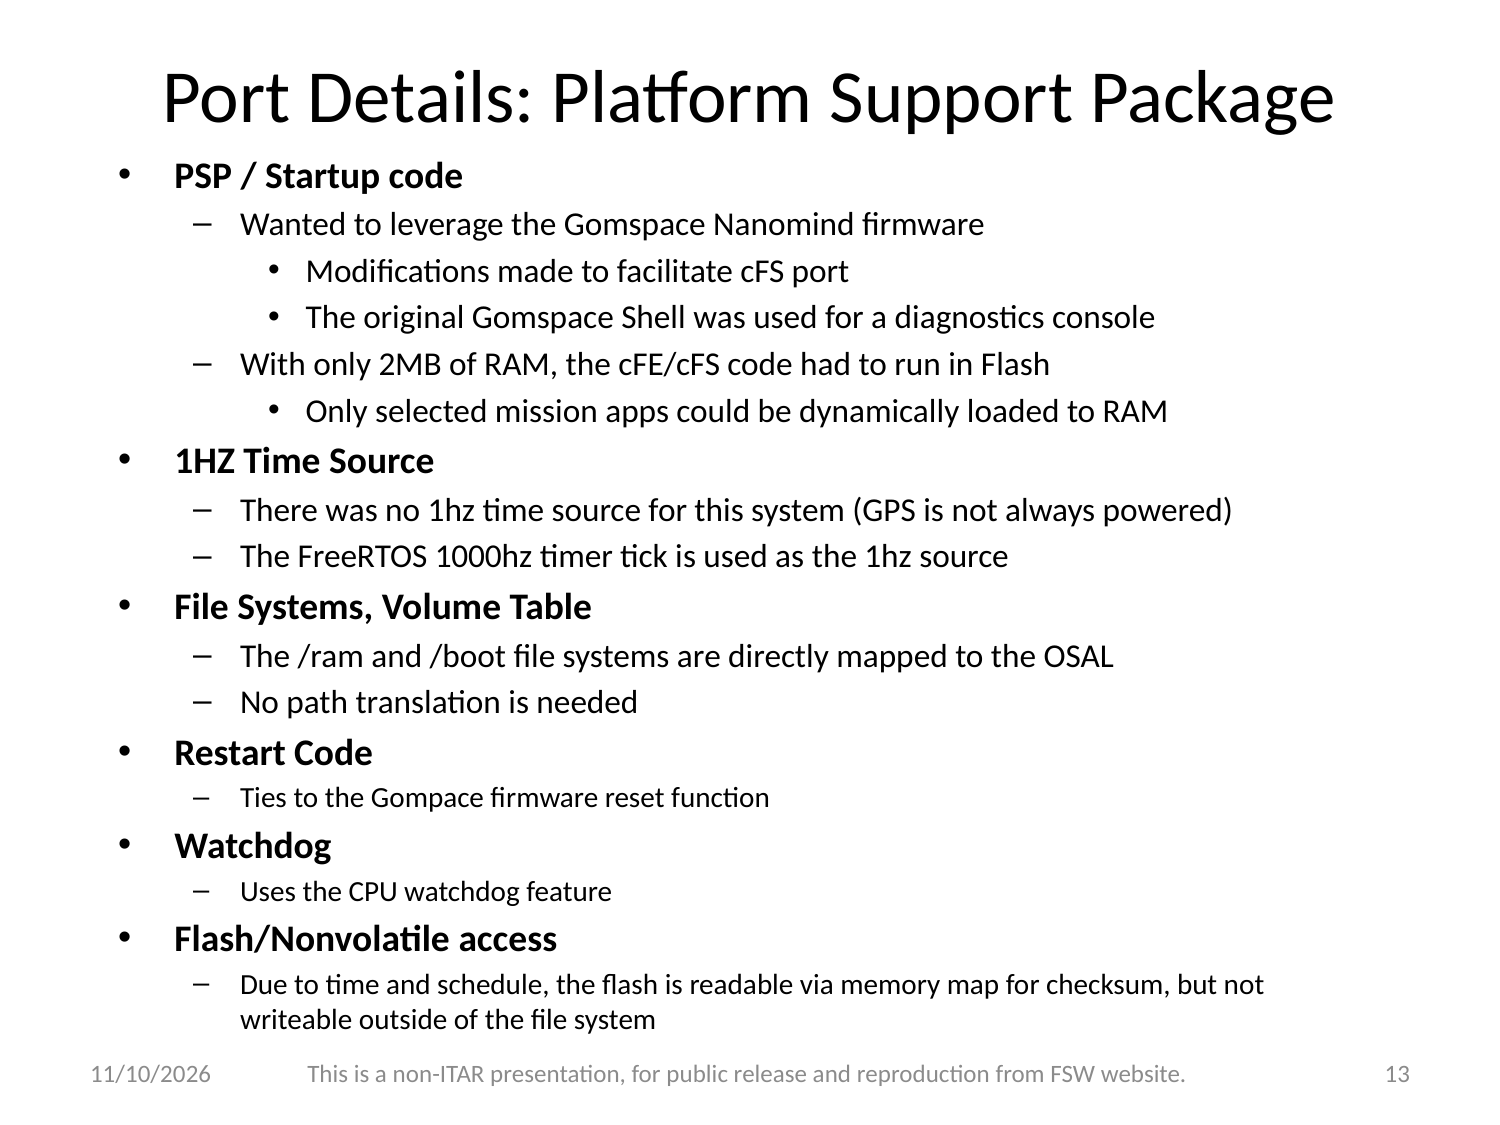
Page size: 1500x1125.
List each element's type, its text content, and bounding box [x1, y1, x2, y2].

title Port Details: Platform Support Package [75, 42, 1425, 144]
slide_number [75, 1042, 269, 1103]
footer This is a non-ITAR presentation, for public release and reproduction from FSW website. [269, 1042, 1074, 1103]
slide_number 13 [1074, 1042, 1425, 1103]
list PSP / Startup code Wanted to leverage the Gomspace Nanomind firmware Modifications made to facilitate cFS port The original Gomspace Shell was used for a diagnostics console With only 2MB of RAM, the cFE/cFS code had to run in Flash Only selected mission apps could be dynamically loaded to RAM 1HZ Time Source There was no 1hz time source for this system (GPS is not always powered) The FreeRTOS 1000hz timer tick is used as the 1hz source File Systems, Volume Table The /ram and /boot file systems are directly mapped to the OSAL No path translation is needed Restart Code Ties to the Gompace firmware reset function Watchdog Uses the CPU watchdog feature Flash/Nonvolatile access Due to time and schedule, the flash is readable via memory map for checksum, but not writeable outside of the file system [103, 143, 1397, 1042]
